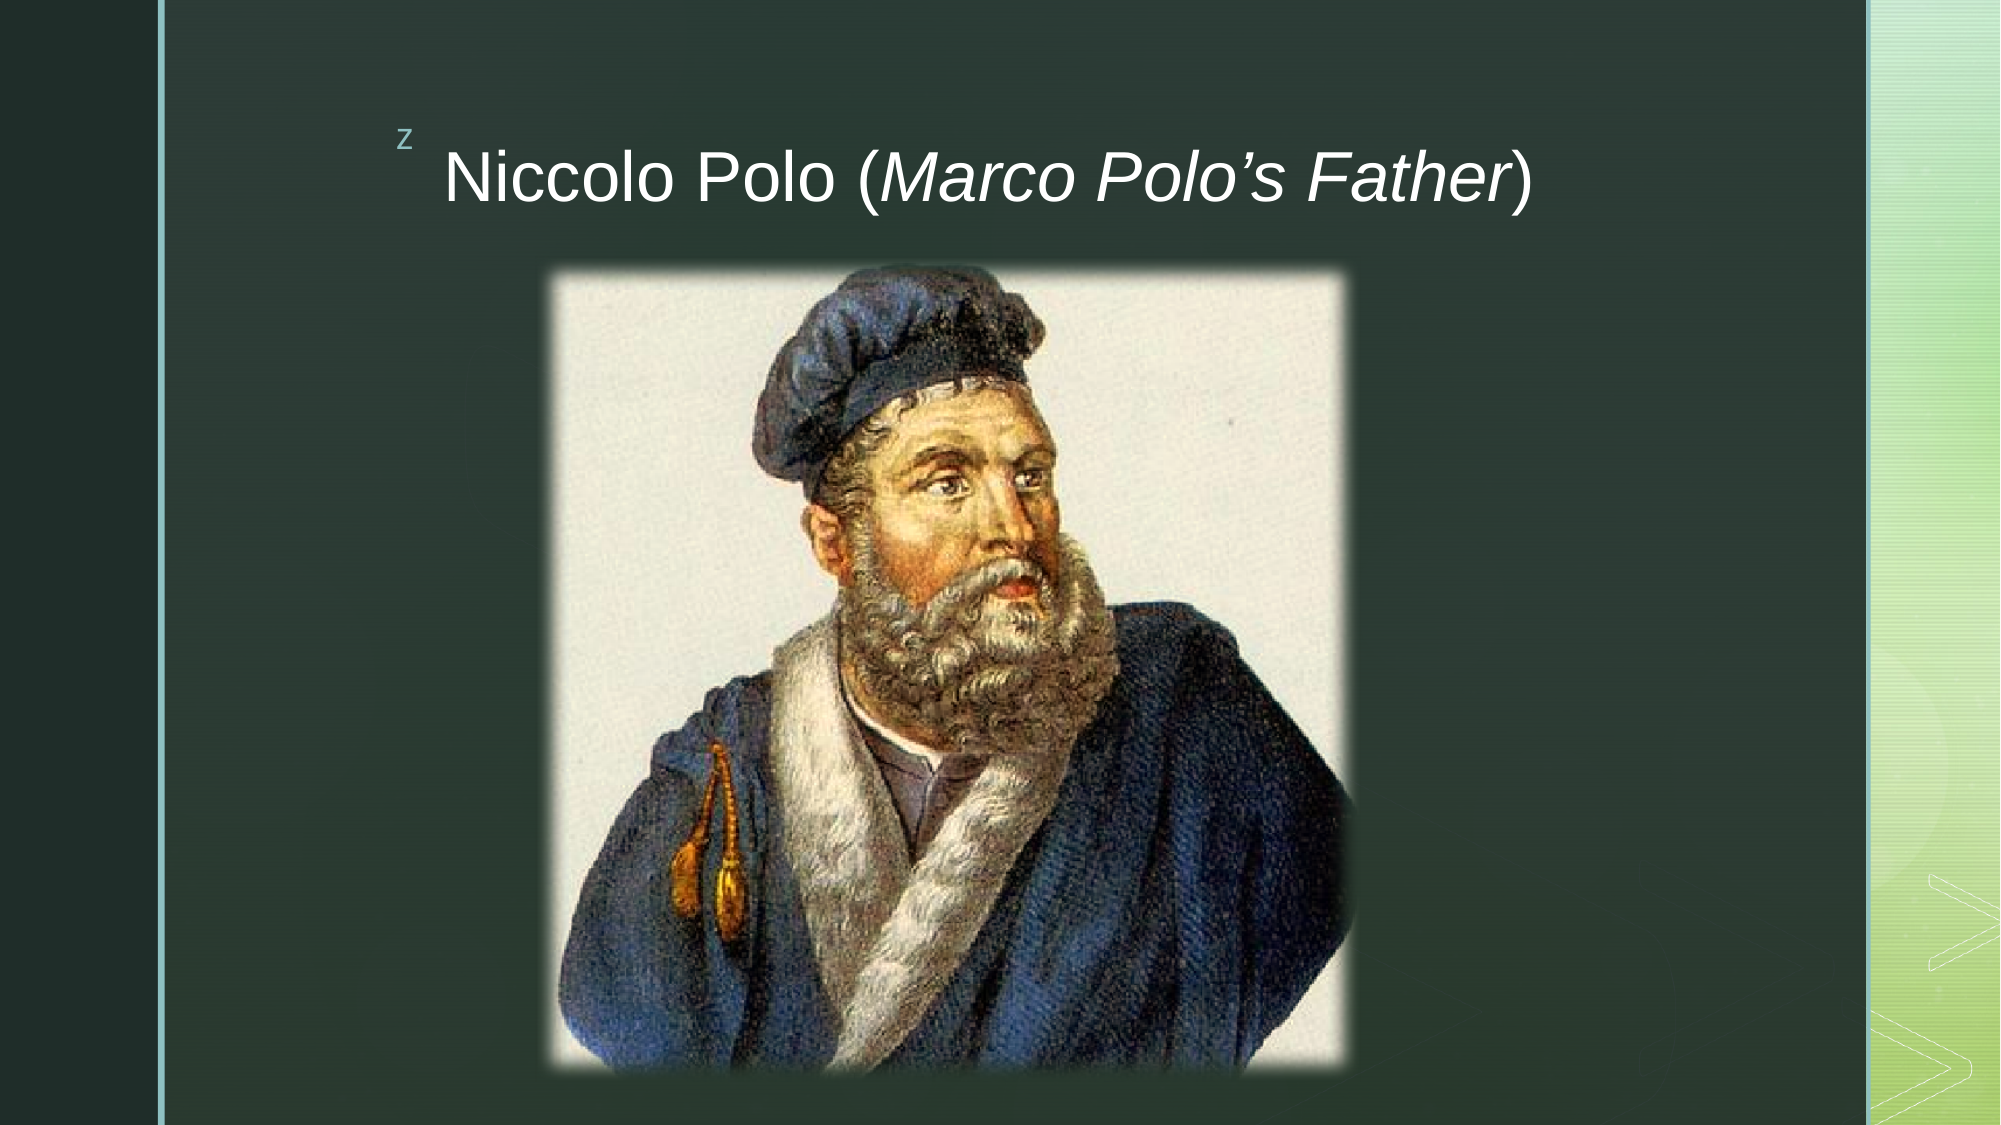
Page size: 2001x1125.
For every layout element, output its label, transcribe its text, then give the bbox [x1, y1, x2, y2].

picture [1871, 0, 2001, 1125]
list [535, 255, 1361, 1082]
title Niccolo Polo (Marco Polo’s Father) [428, 132, 1734, 310]
